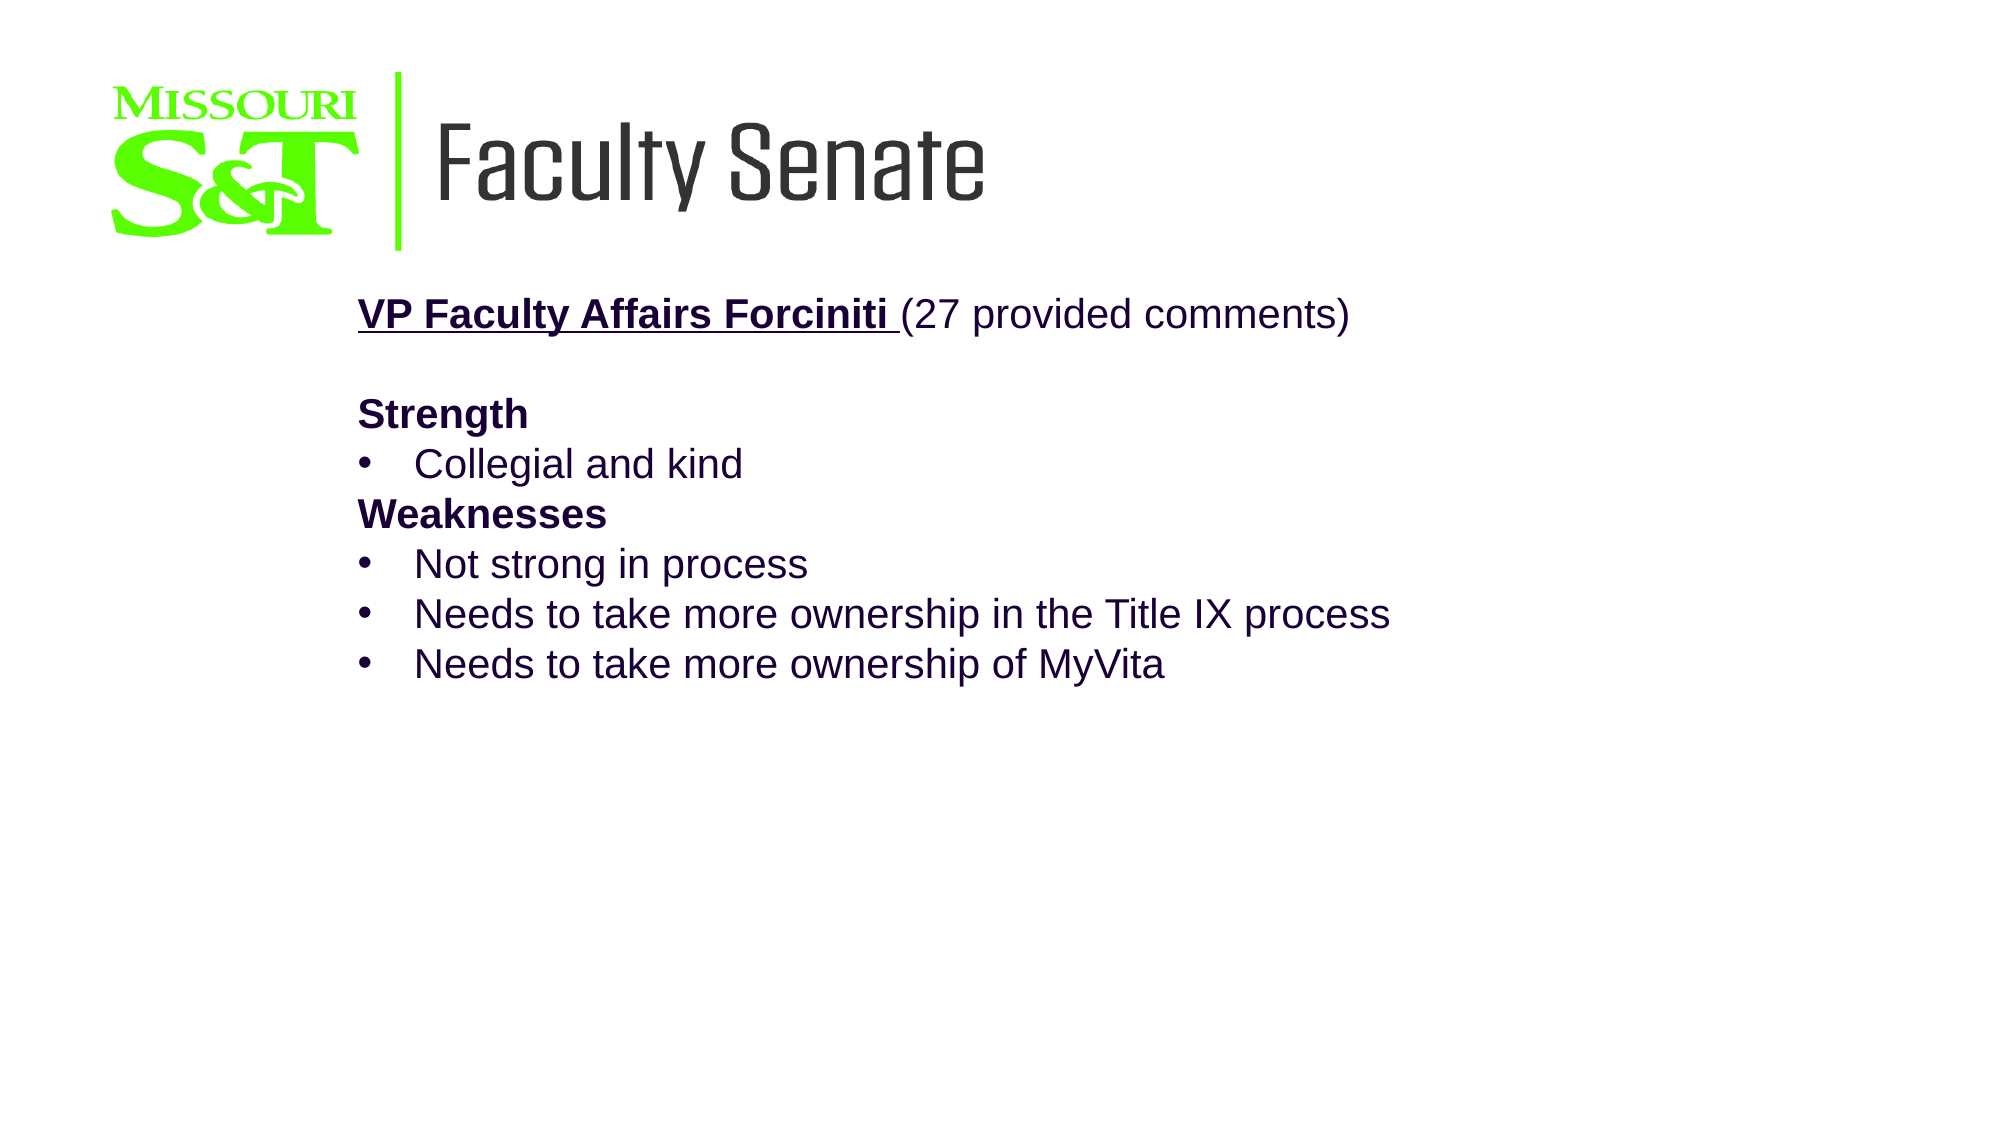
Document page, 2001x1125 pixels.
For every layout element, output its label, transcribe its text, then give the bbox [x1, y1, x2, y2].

picture [111, 72, 983, 251]
text_box VP Faculty Affairs Forciniti (27 provided comments) Strength Collegial and kind Weaknesses Not strong in process Needs to take more ownership in the Title IX process Needs to take more ownership of MyVita [342, 279, 1544, 695]
